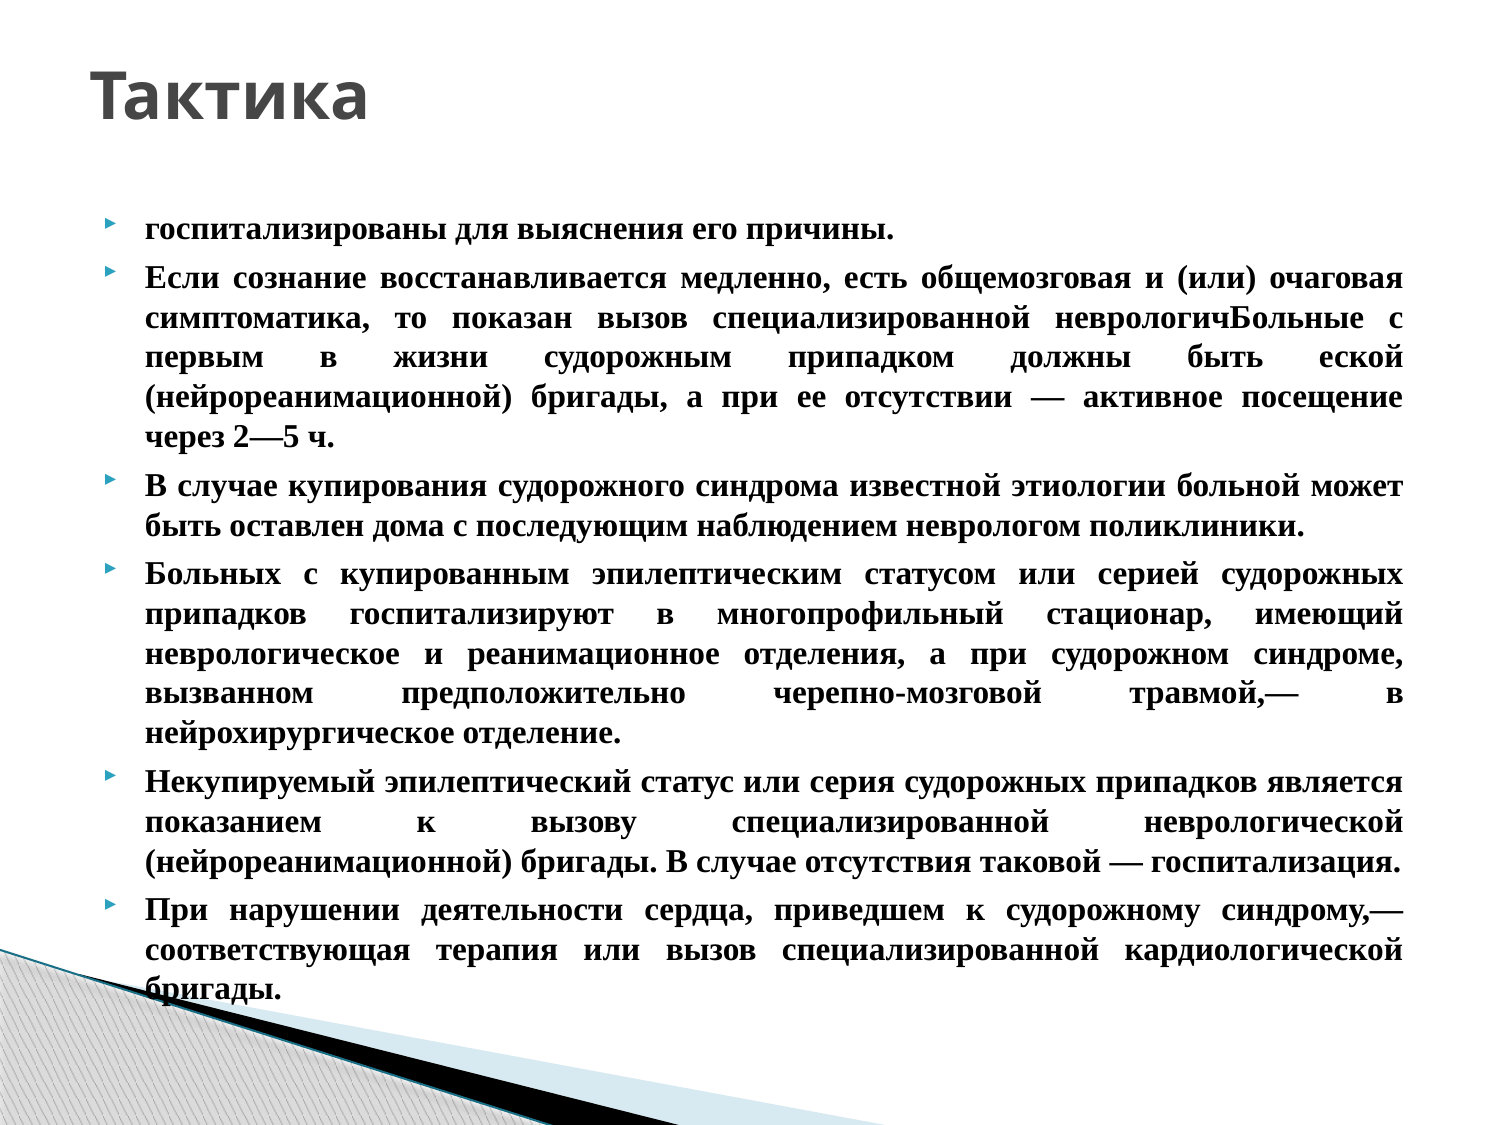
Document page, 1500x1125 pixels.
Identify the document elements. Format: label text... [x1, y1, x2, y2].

title Тактика [75, 45, 1425, 141]
list госпитализированы для выяснения его причины. Если сознание восстанавливается медленно, есть общемозговая и (или) очаговая симптоматика, то показан вызов специализированной неврологичБольные с первым в жизни судорожным припадком должны быть еской (нейрореанимационной) бригады, а при ее отсутствии — активное посещение через 2—5 ч. В случае купирования судорожного синдрома известной этиологии больной может быть оставлен дома с последующим наблюдением неврологом поликлиники. Больных с купированным эпилептическим статусом или серией судорожных припадков госпитализируют в многопрофильный стационар, имеющий неврологическое и реанимационное отделения, а при судорожном синдроме, вызванном предположительно черепно-мозговой травмой,— в нейрохирургическое отделение. Некупируемый эпилептический статус или серия судорожных припадков является показанием к вызову специализированной неврологической (нейрореанимационной) бригады. В случае отсутствия таковой — госпитализация. При нарушении деятельности сердца, приведшем к судорожному синдрому,— соответствующая терапия или вызов специализированной кардиологической бригады. [70, 199, 1421, 1008]
